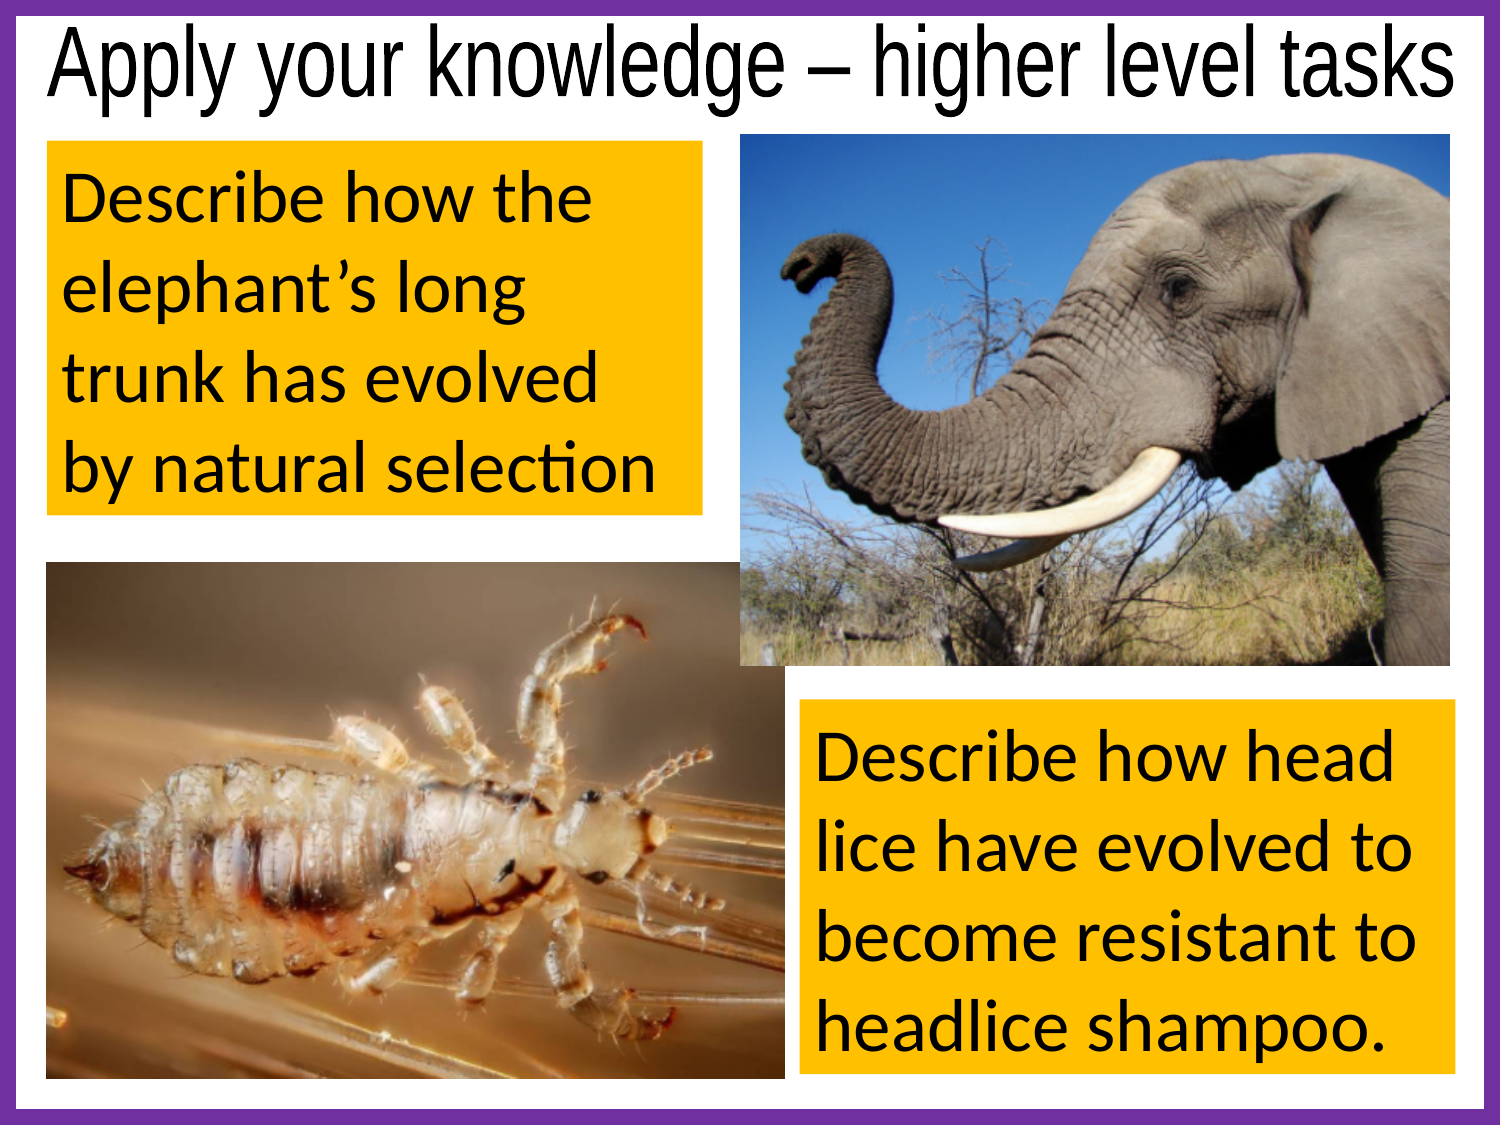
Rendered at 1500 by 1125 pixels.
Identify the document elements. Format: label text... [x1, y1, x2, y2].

text_box Describe how the elephant’s long trunk has evolved by natural selection [46, 140, 703, 516]
text_box Describe how head lice have evolved to become resistant to headlice shampoo. [799, 699, 1456, 1075]
text_box [0, 0, 1500, 1125]
picture [46, 134, 1450, 1079]
